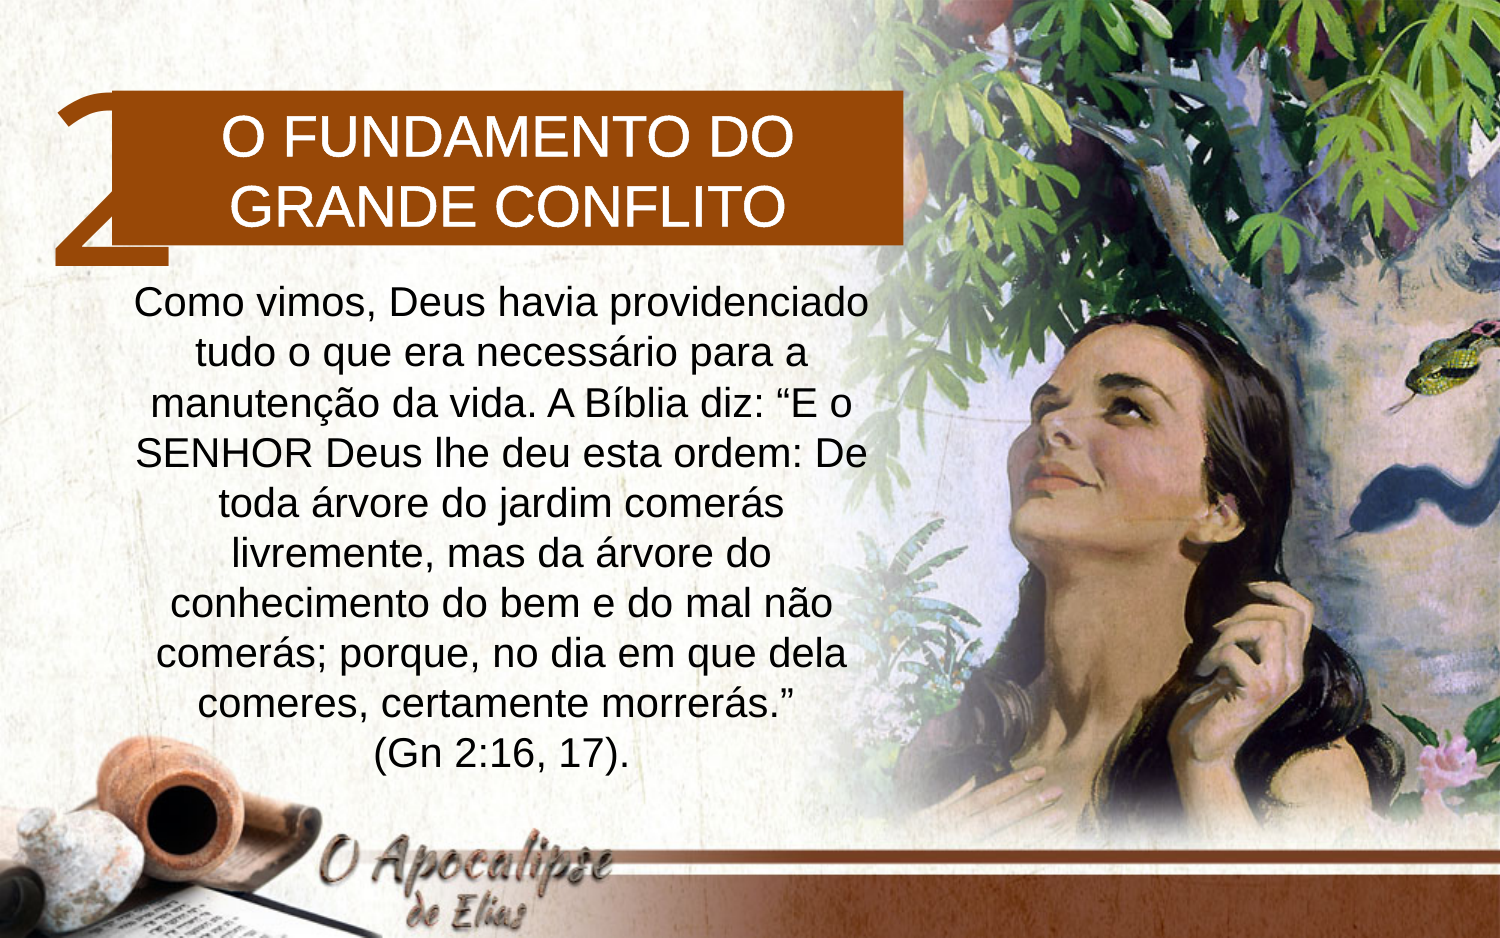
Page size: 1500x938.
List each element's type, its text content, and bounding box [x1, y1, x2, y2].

picture [0, 0, 1500, 938]
text_box O fundamento do grande conflito [197, 90, 904, 246]
text_box 2 [30, 19, 197, 323]
text_box Como vimos, Deus havia providenciado tudo o que era necessário para a manutenção da vida. A Bíblia diz: “E o SENHOR Deus lhe deu esta ordem: De toda árvore do jardim comerás livremente, mas da árvore do conhecimento do bem e do mal não comerás; porque, no dia em que dela comeres, certamente morrerás.” (Gn 2:16, 17). [103, 267, 901, 783]
